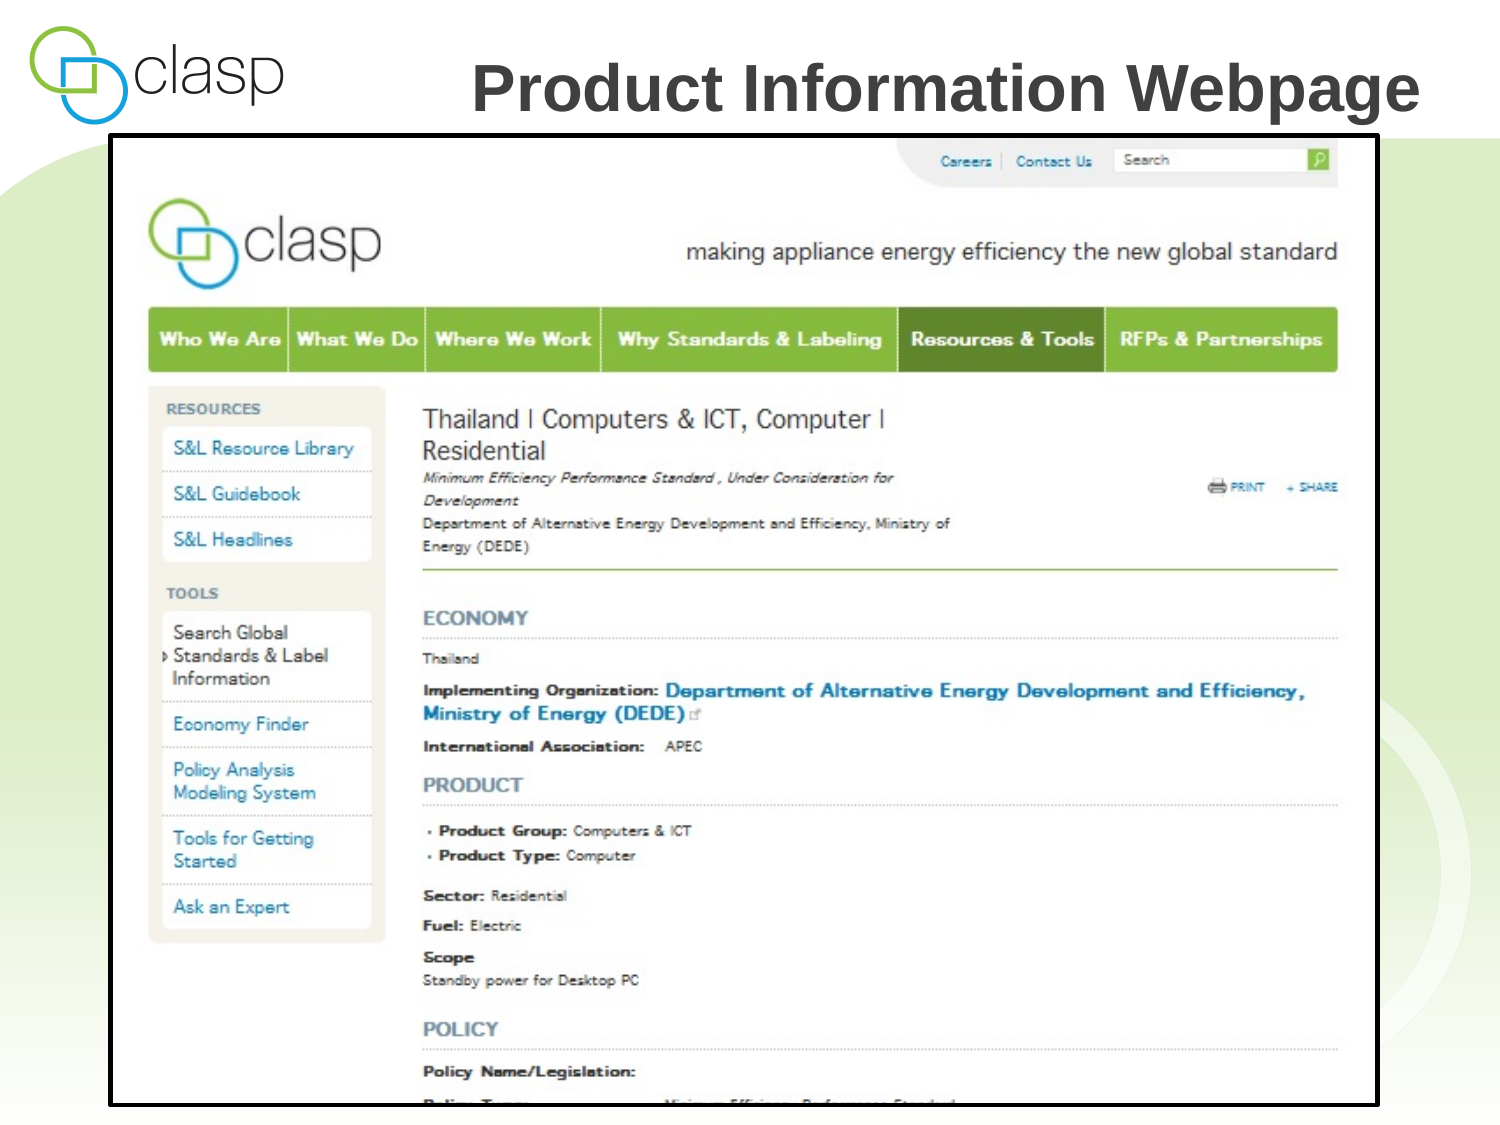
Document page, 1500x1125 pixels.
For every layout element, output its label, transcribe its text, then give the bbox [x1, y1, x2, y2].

title Product Information Webpage [74, 37, 1438, 138]
picture [0, 0, 1500, 1125]
